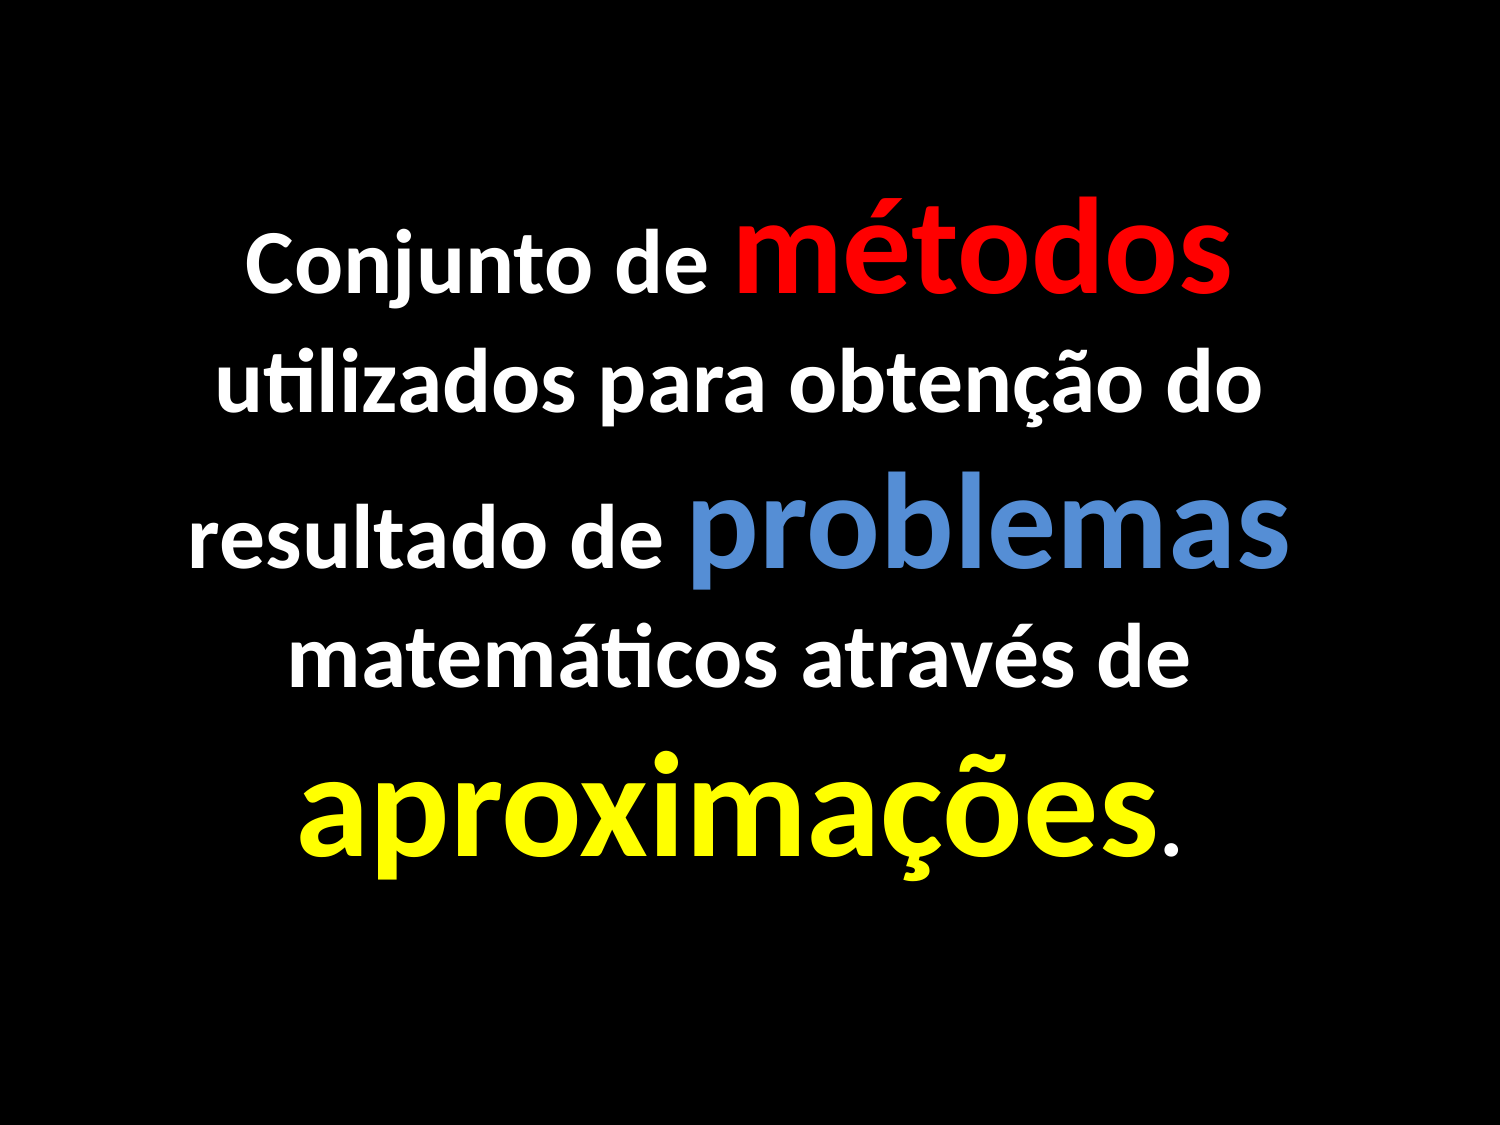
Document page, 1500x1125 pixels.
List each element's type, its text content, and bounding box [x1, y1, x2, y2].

title Conjunto de métodos utilizados para obtenção do resultado de problemas matemáticos através de aproximações. [64, 137, 1415, 905]
